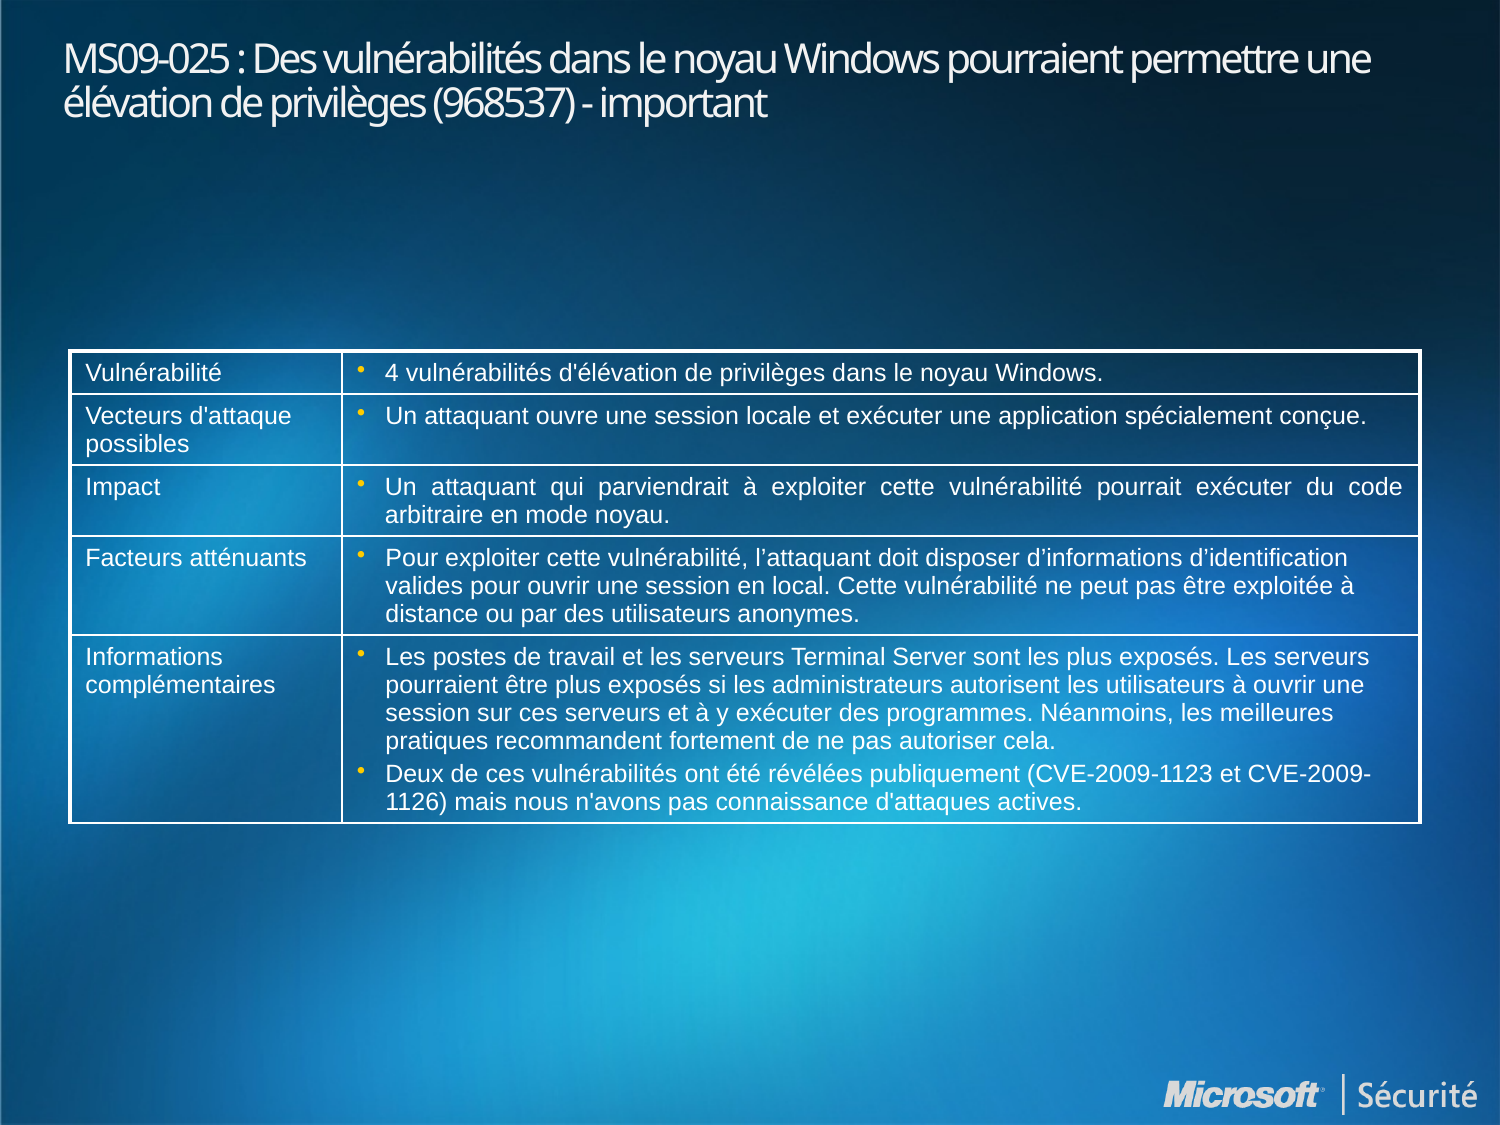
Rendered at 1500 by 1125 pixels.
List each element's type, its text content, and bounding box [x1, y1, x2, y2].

table_cell Un attaquant ouvre une session locale et exécuter une application spécialement conçue. [343, 395, 1418, 464]
picture [0, 0, 1500, 1125]
table_cell Pour exploiter cette vulnérabilité, l’attaquant doit disposer d’informations d’identification valides pour ouvrir une session en local. Cette vulnérabilité ne peut pas être exploitée à distance ou par des utilisateurs anonymes. [343, 537, 1418, 634]
table_header Vulnérabilité [72, 353, 341, 393]
table_cell Les postes de travail et les serveurs Terminal Server sont les plus exposés. Les serveurs pourraient être plus exposés si les administrateurs autorisent les utilisateurs à ouvrir une session sur ces serveurs et à y exécuter des programmes. Néanmoins, les meilleures pratiques recommandent fortement de ne pas autoriser cela. Deux de ces vulnérabilités ont été révélées publiquement (CVE-2009-1123 et CVE-2009-1126) mais nous n'avons pas connaissance d'attaques actives. [343, 636, 1418, 822]
table_cell Impact [72, 466, 341, 535]
table_cell Informations complémentaires [72, 636, 341, 822]
title MS09-025 : Des vulnérabilités dans le noyau Windows pourraient permettre une élévation de privilèges (968537) - important [62, 37, 1438, 129]
table_cell Vecteurs d'attaque possibles [72, 395, 341, 464]
table_header 4 vulnérabilités d'élévation de privilèges dans le noyau Windows. [343, 353, 1418, 393]
table_cell Facteurs atténuants [72, 537, 341, 634]
table_cell Un attaquant qui parviendrait à exploiter cette vulnérabilité pourrait exécuter du code arbitraire en mode noyau. [343, 466, 1418, 535]
